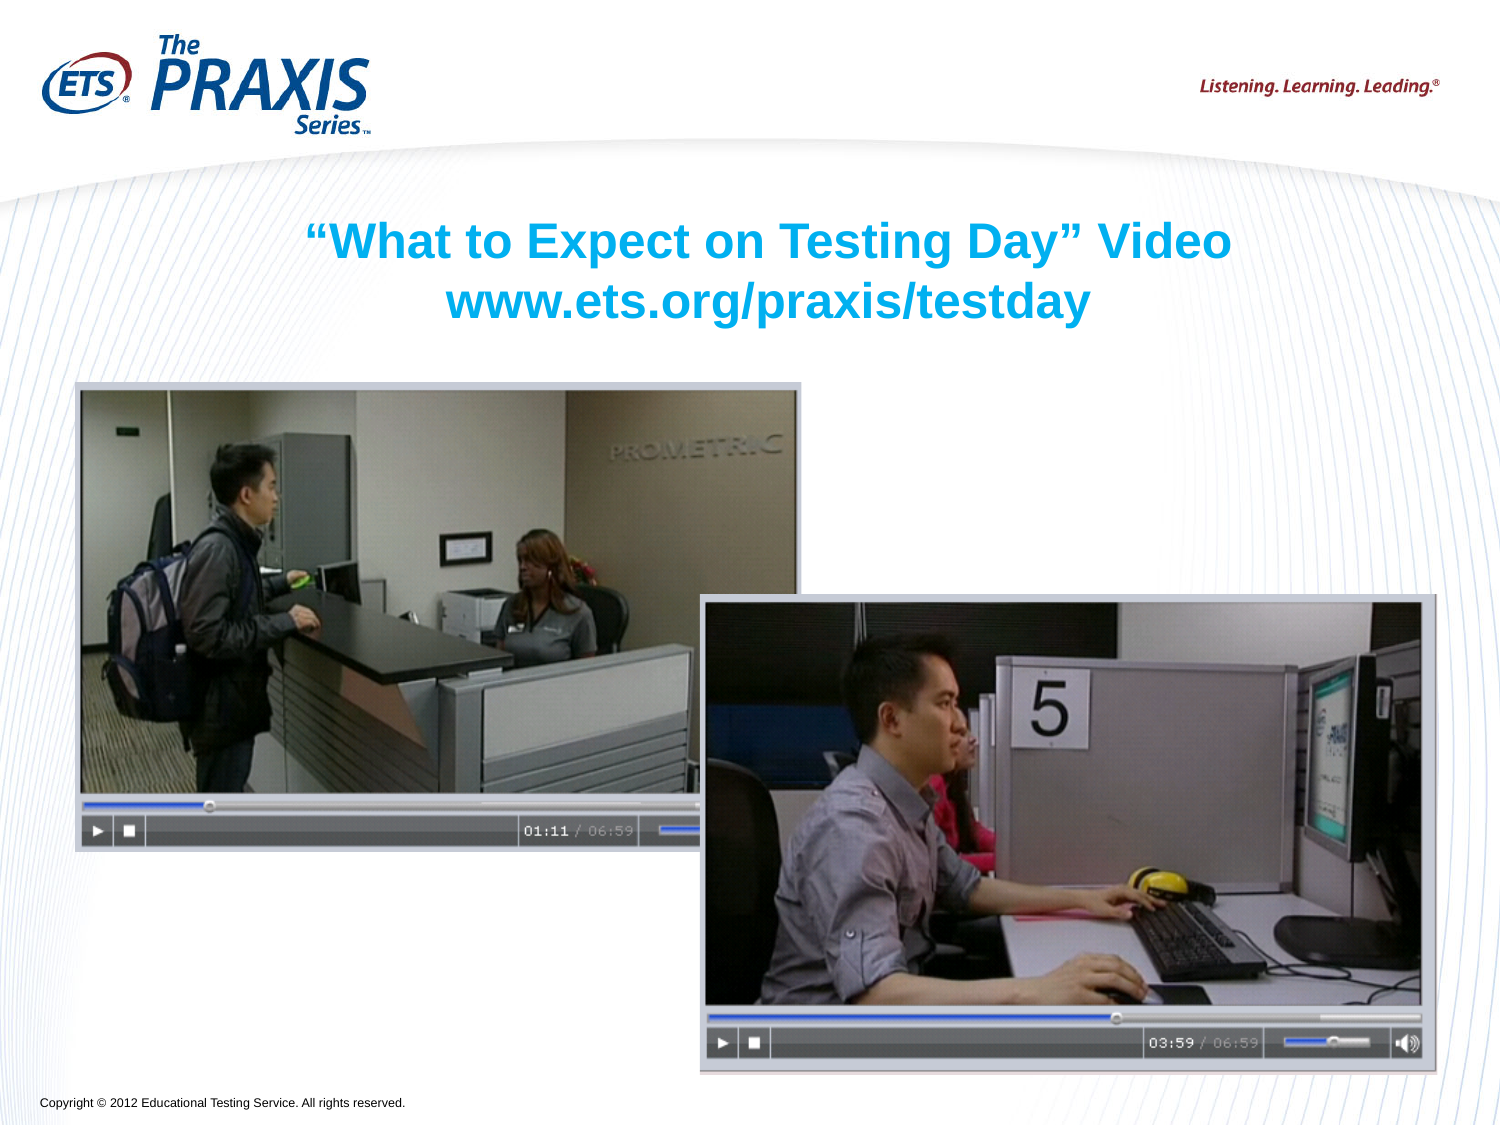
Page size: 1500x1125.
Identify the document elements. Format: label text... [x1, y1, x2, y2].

title “What to Expect on Testing Day” Video www.ets.org/praxis/testday [199, 174, 1338, 363]
footer Copyright © 2012 Educational Testing Service. All rights reserved. [24, 1087, 1063, 1125]
picture [0, 0, 1500, 1125]
